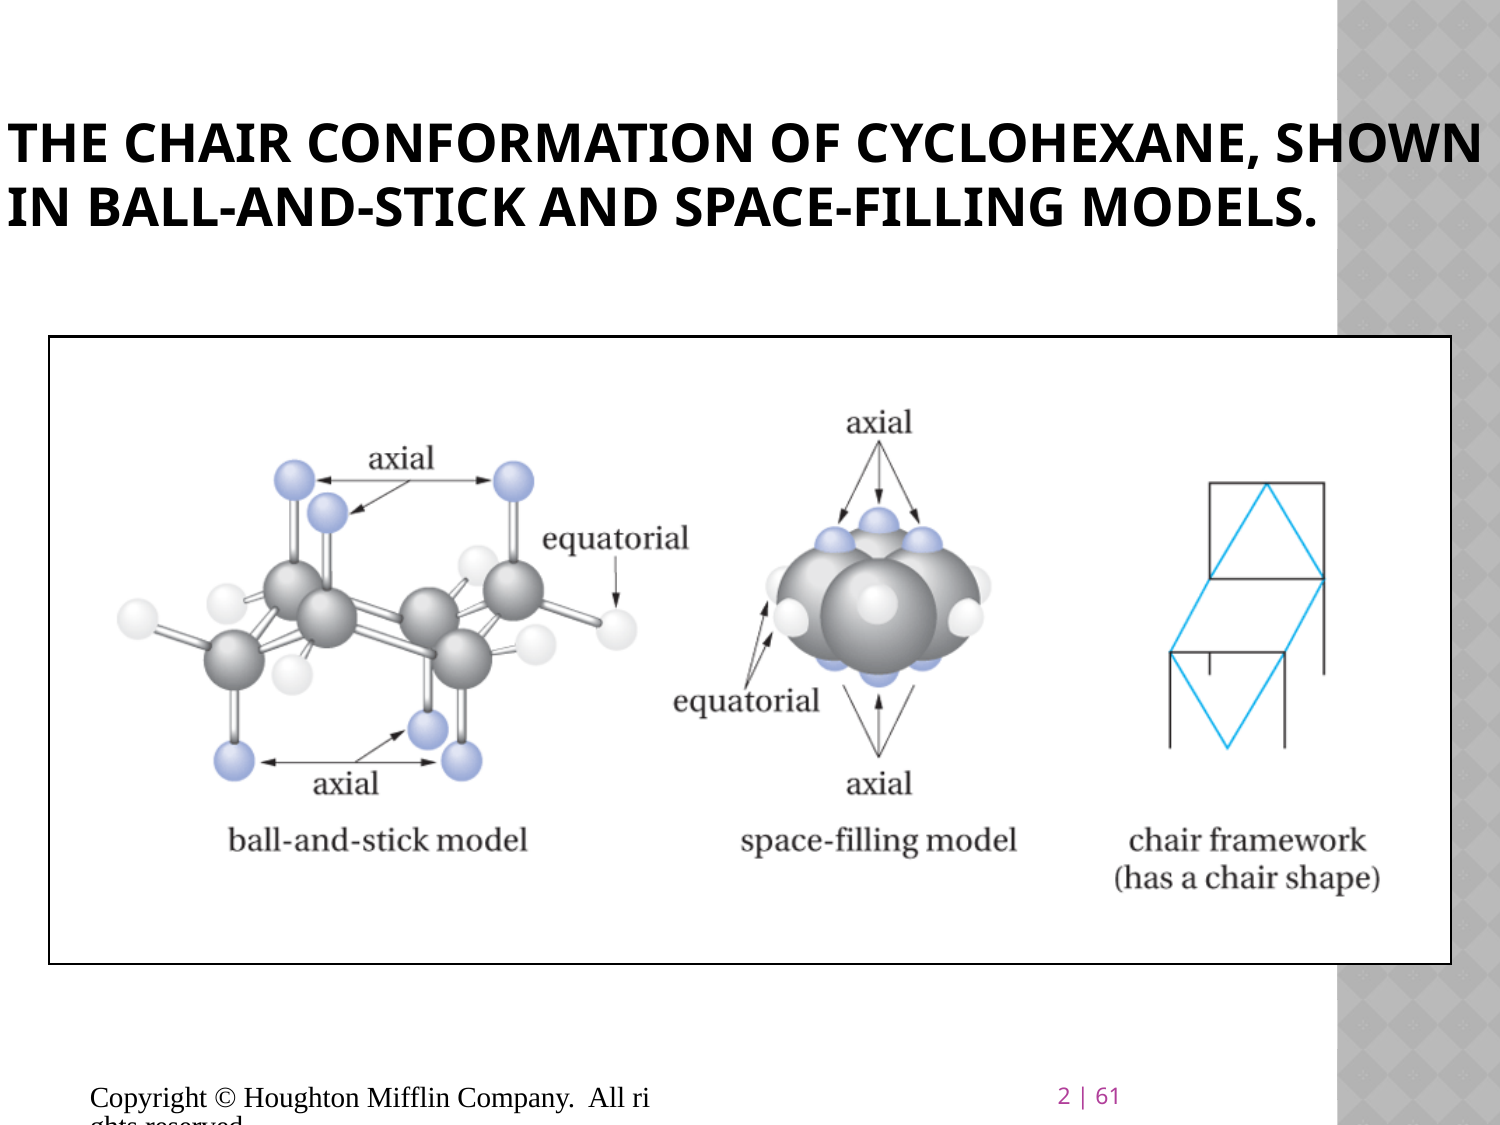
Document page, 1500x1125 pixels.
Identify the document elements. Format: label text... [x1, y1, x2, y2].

picture [49, 337, 1451, 964]
footer Copyright © Houghton Mifflin Company. All rights reserved. [75, 1075, 675, 1114]
slide_number 2 | 61 [1025, 1075, 1122, 1113]
title The chair conformation of cyclohexane, shown in ball-and-stick and space-filling models. [0, 50, 1500, 238]
